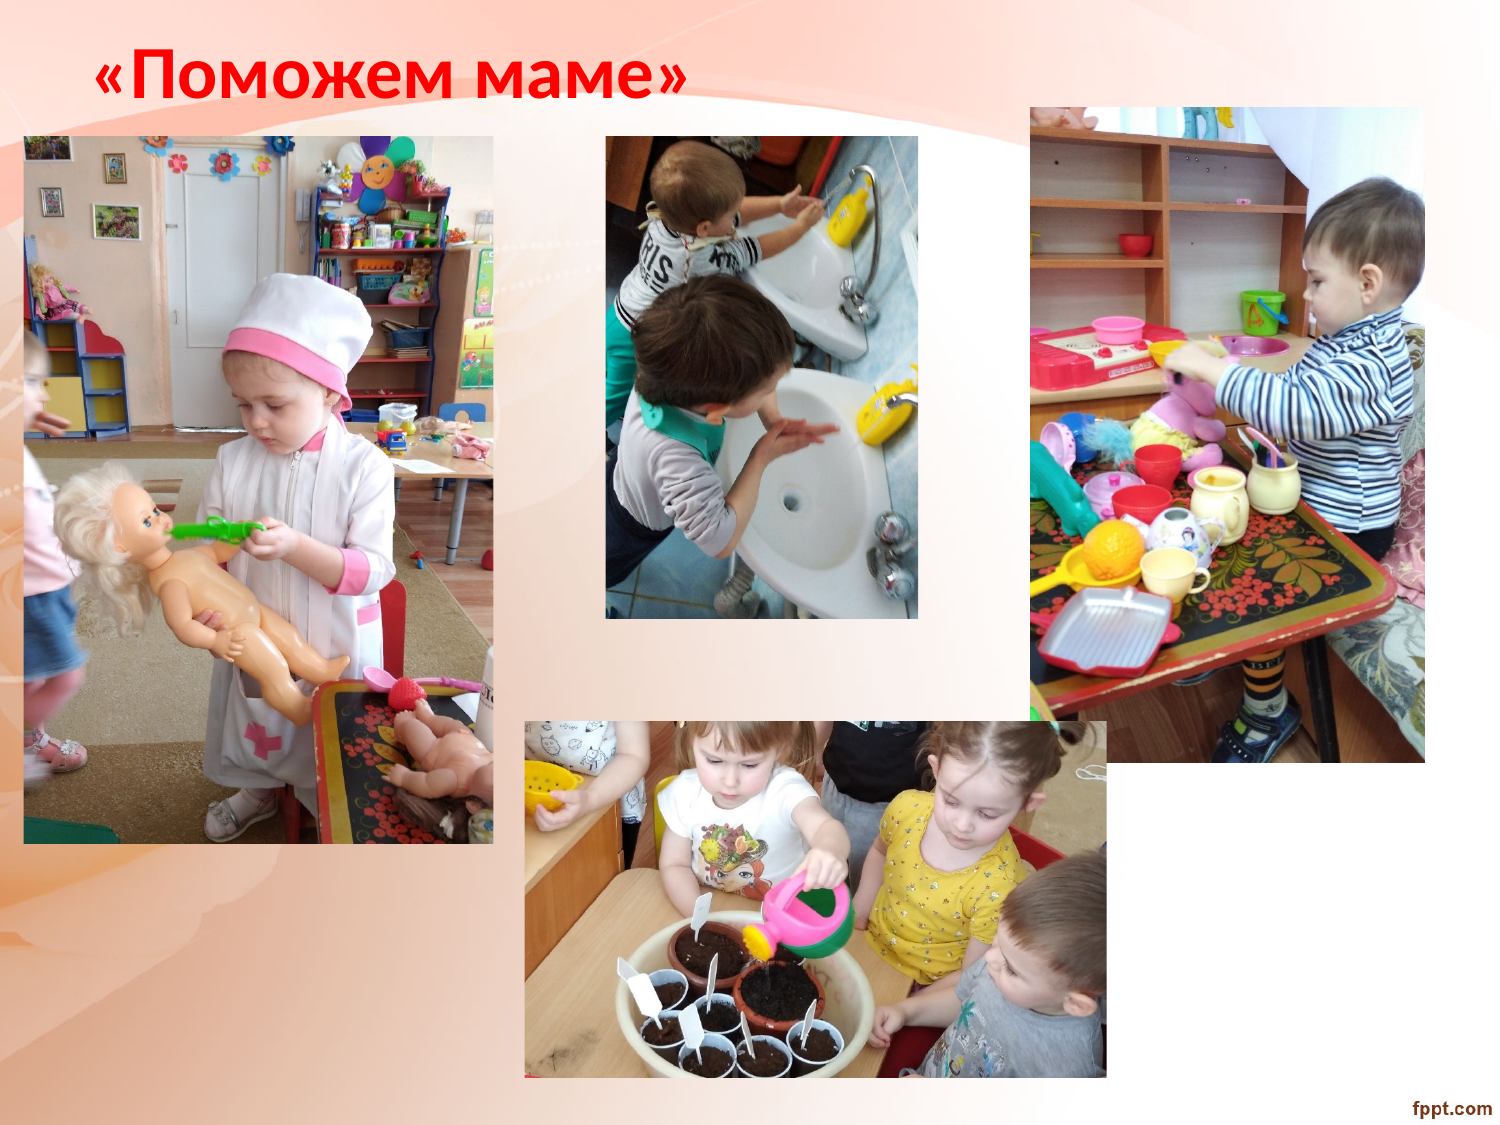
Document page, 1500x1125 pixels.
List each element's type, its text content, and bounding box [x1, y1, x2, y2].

picture [0, 0, 1500, 1125]
title «Поможем маме» [75, 0, 1425, 137]
